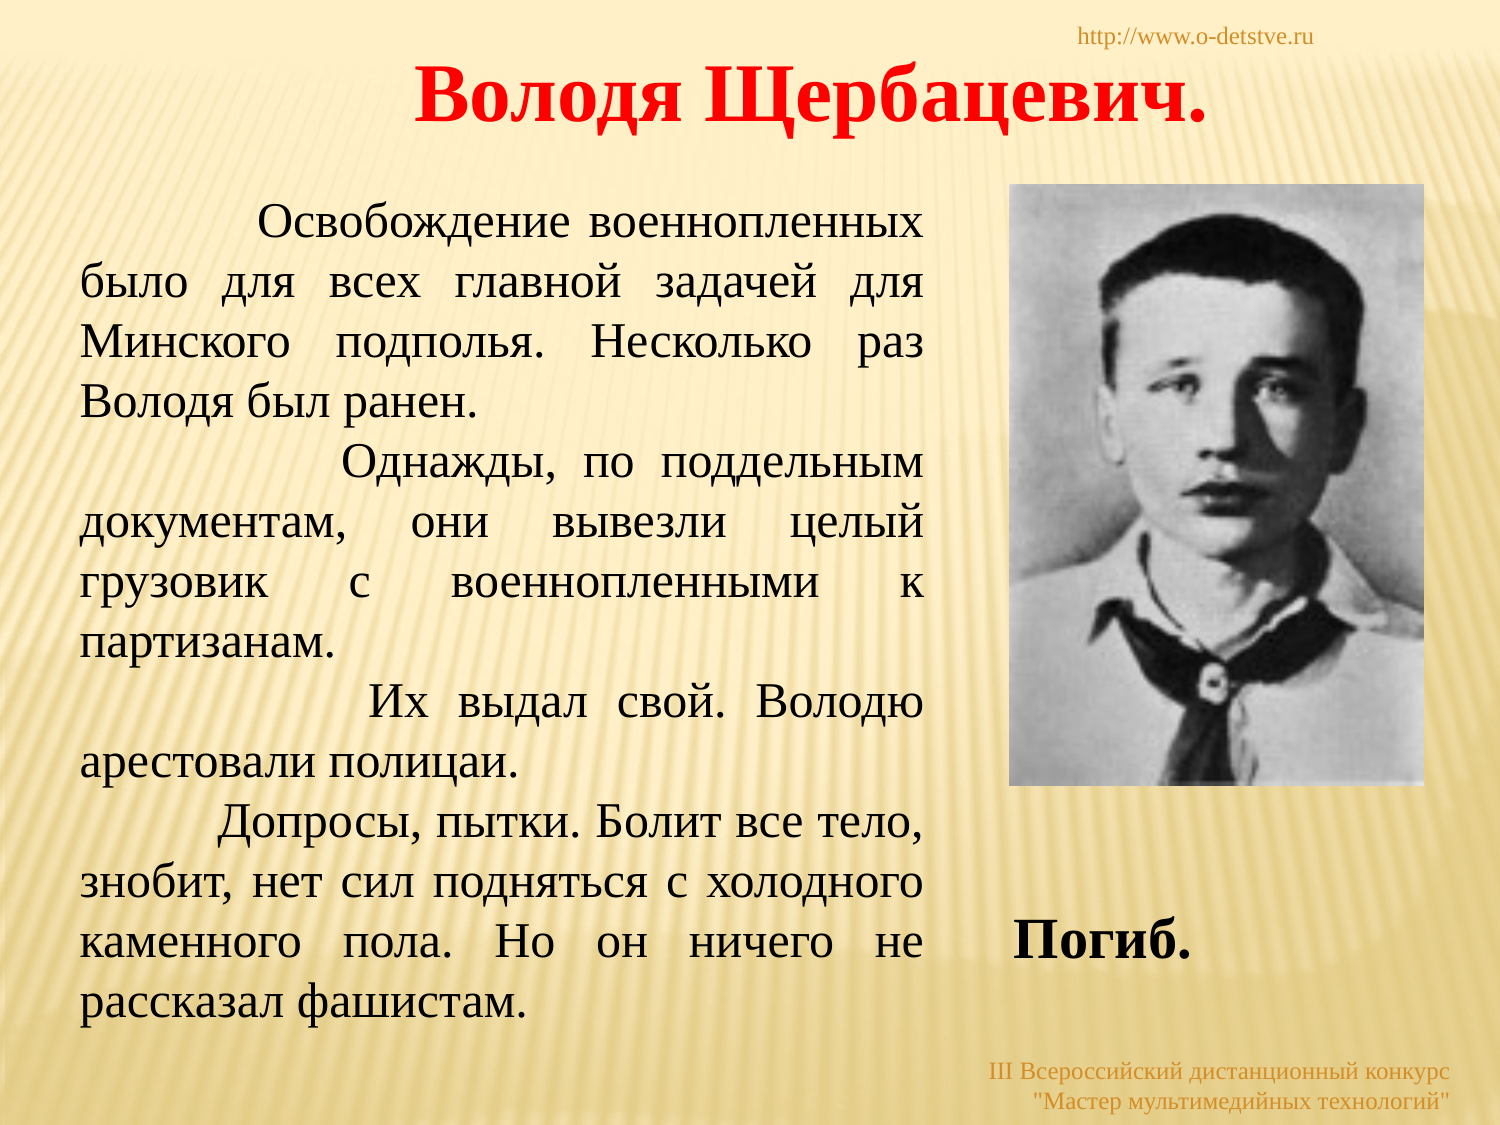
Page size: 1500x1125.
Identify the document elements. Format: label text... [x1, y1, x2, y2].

slide_number http://www.o-detstve.ru [1062, 12, 1475, 60]
text_box Погиб. [999, 893, 1208, 978]
picture [1009, 184, 1424, 786]
text_box Володя Щербацевич. [399, 30, 1224, 146]
text_box Освобождение военнопленных было для всех главной задачей для Минского подполья. Несколько раз Володя был ранен. Однажды, по поддельным документам, они вывезли целый грузовик с военнопленными к партизанам. Их выдал свой. Володю арестовали полицаи. Допросы, пытки. Болит все тело, знобит, нет сил подняться с холодного каменного пола. Но он ничего не рассказал фашистам. [64, 180, 939, 1036]
footer III Всероссийский дистанционный конкурс "Мастер мультимедийных технологий" [915, 1046, 1466, 1095]
